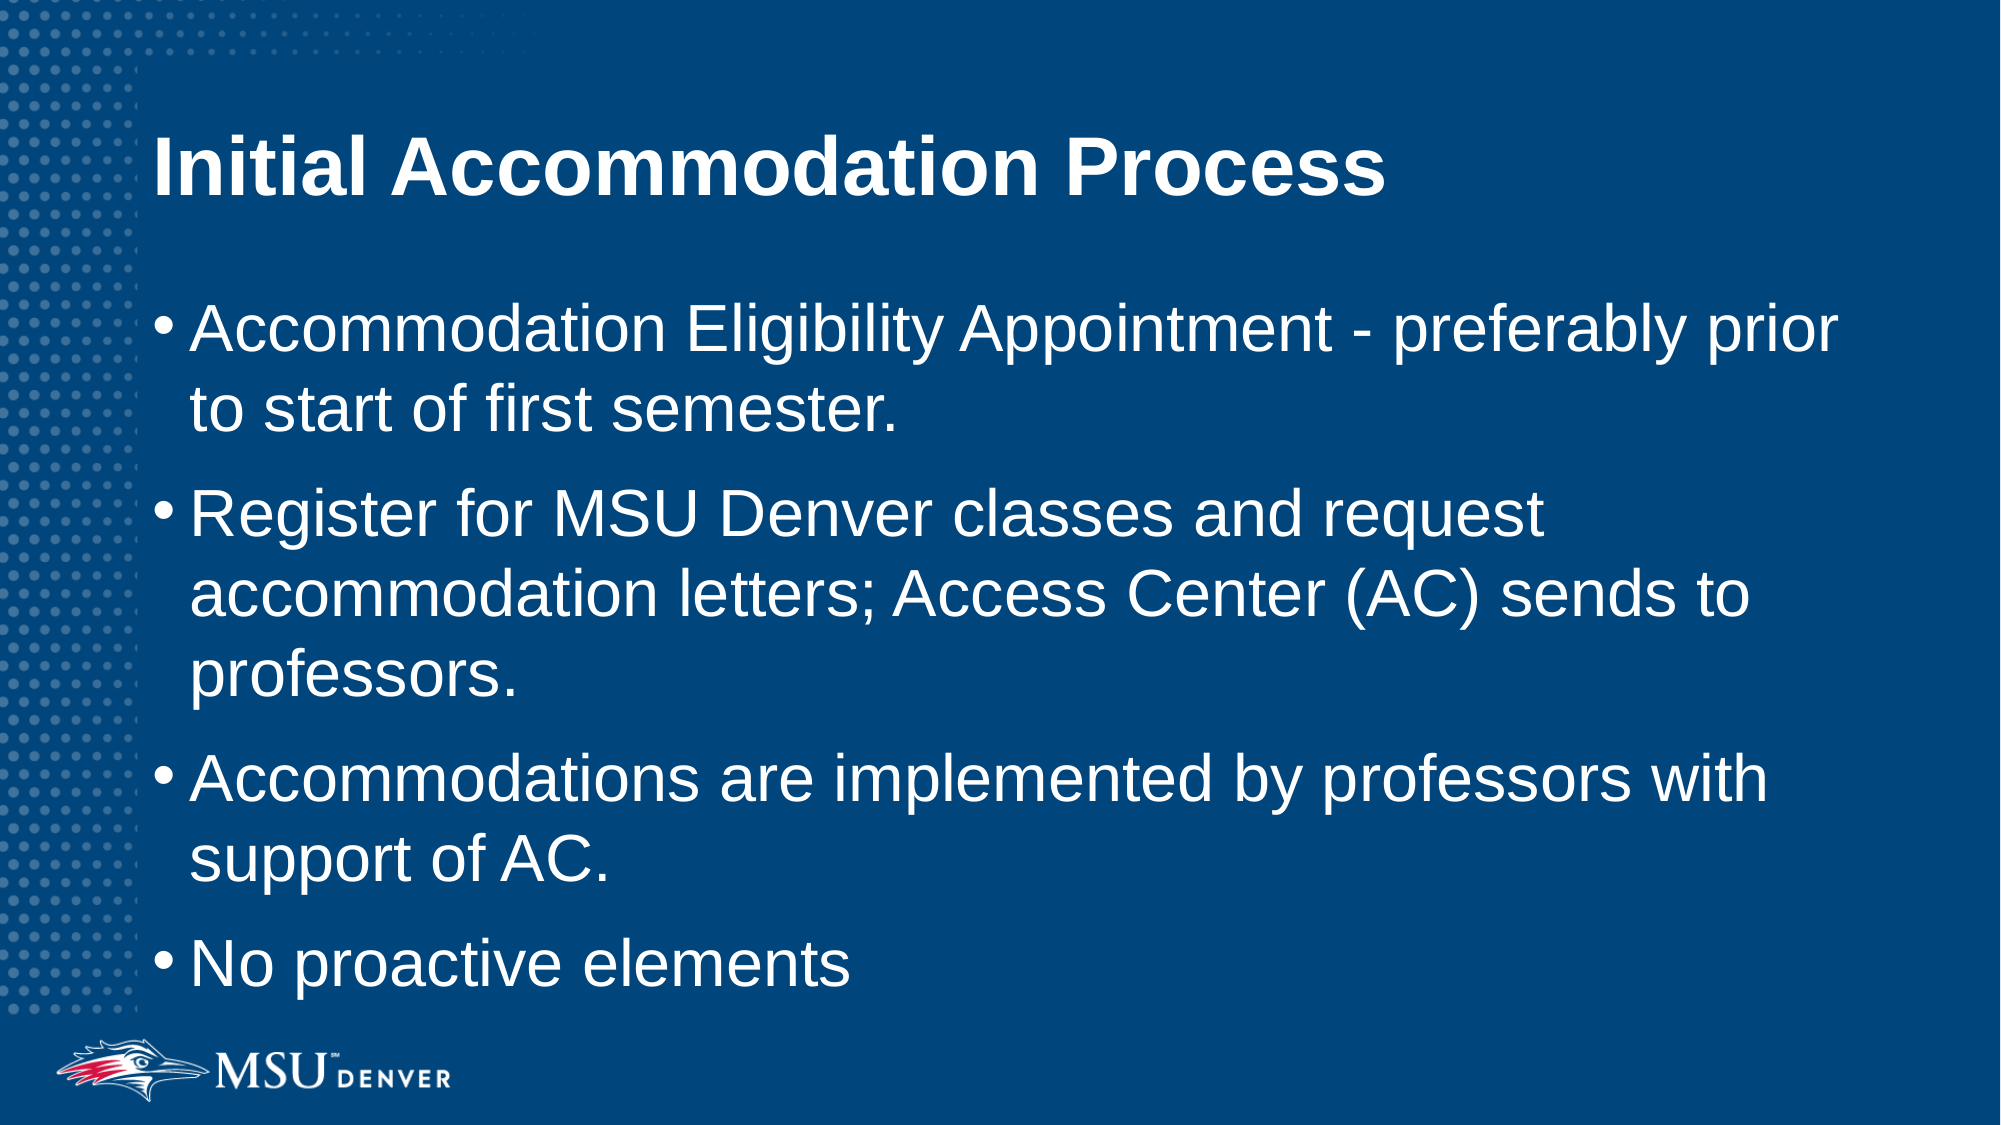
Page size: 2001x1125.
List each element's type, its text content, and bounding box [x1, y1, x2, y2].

title Initial Accommodation Process [137, 59, 1863, 277]
list Accommodation Eligibility Appointment - preferably prior to start of first semester. Register for MSU Denver classes and request accommodation letters; Access Center (AC) sends to professors. Accommodations are implemented by professors with support of AC. No proactive elements [137, 277, 1863, 1016]
picture [0, 0, 2001, 1125]
